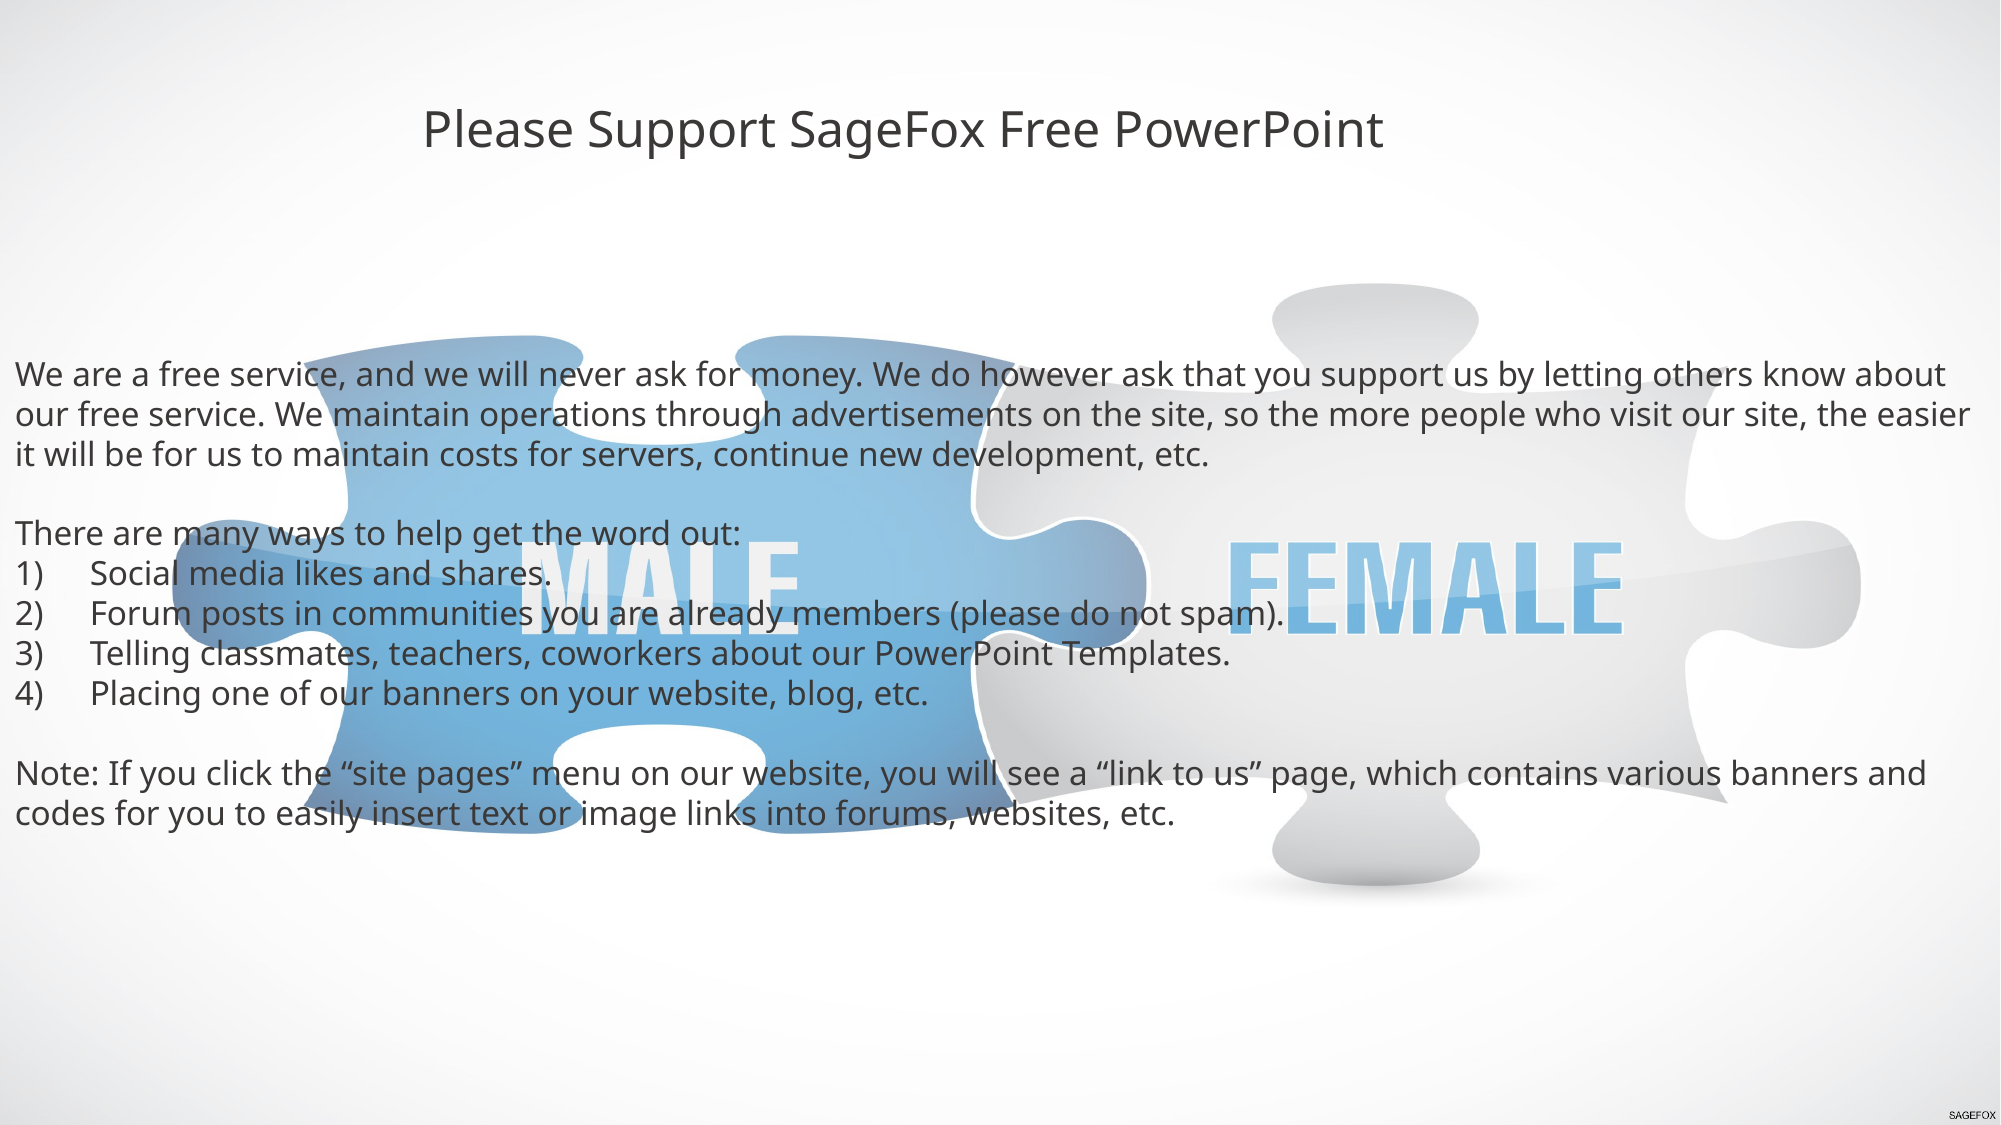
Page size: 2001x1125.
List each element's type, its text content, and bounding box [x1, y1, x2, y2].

text_box We are a free service, and we will never ask for money. We do however ask that you support us by letting others know about our free service. We maintain operations through advertisements on the site, so the more people who visit our site, the easier it will be for us to maintain costs for servers, continue new development, etc. There are many ways to help get the word out: Social media likes and shares. Forum posts in communities you are already members (please do not spam). Telling classmates, teachers, coworkers about our PowerPoint Templates. Placing one of our banners on your website, blog, etc. Note: If you click the “site pages” menu on our website, you will see a “link to us” page, which contains various banners and codes for you to easily insert text or image links into forums, websites, etc. [0, 0, 2000, 1125]
title Please Support SageFox Free PowerPoint [363, 72, 1444, 190]
